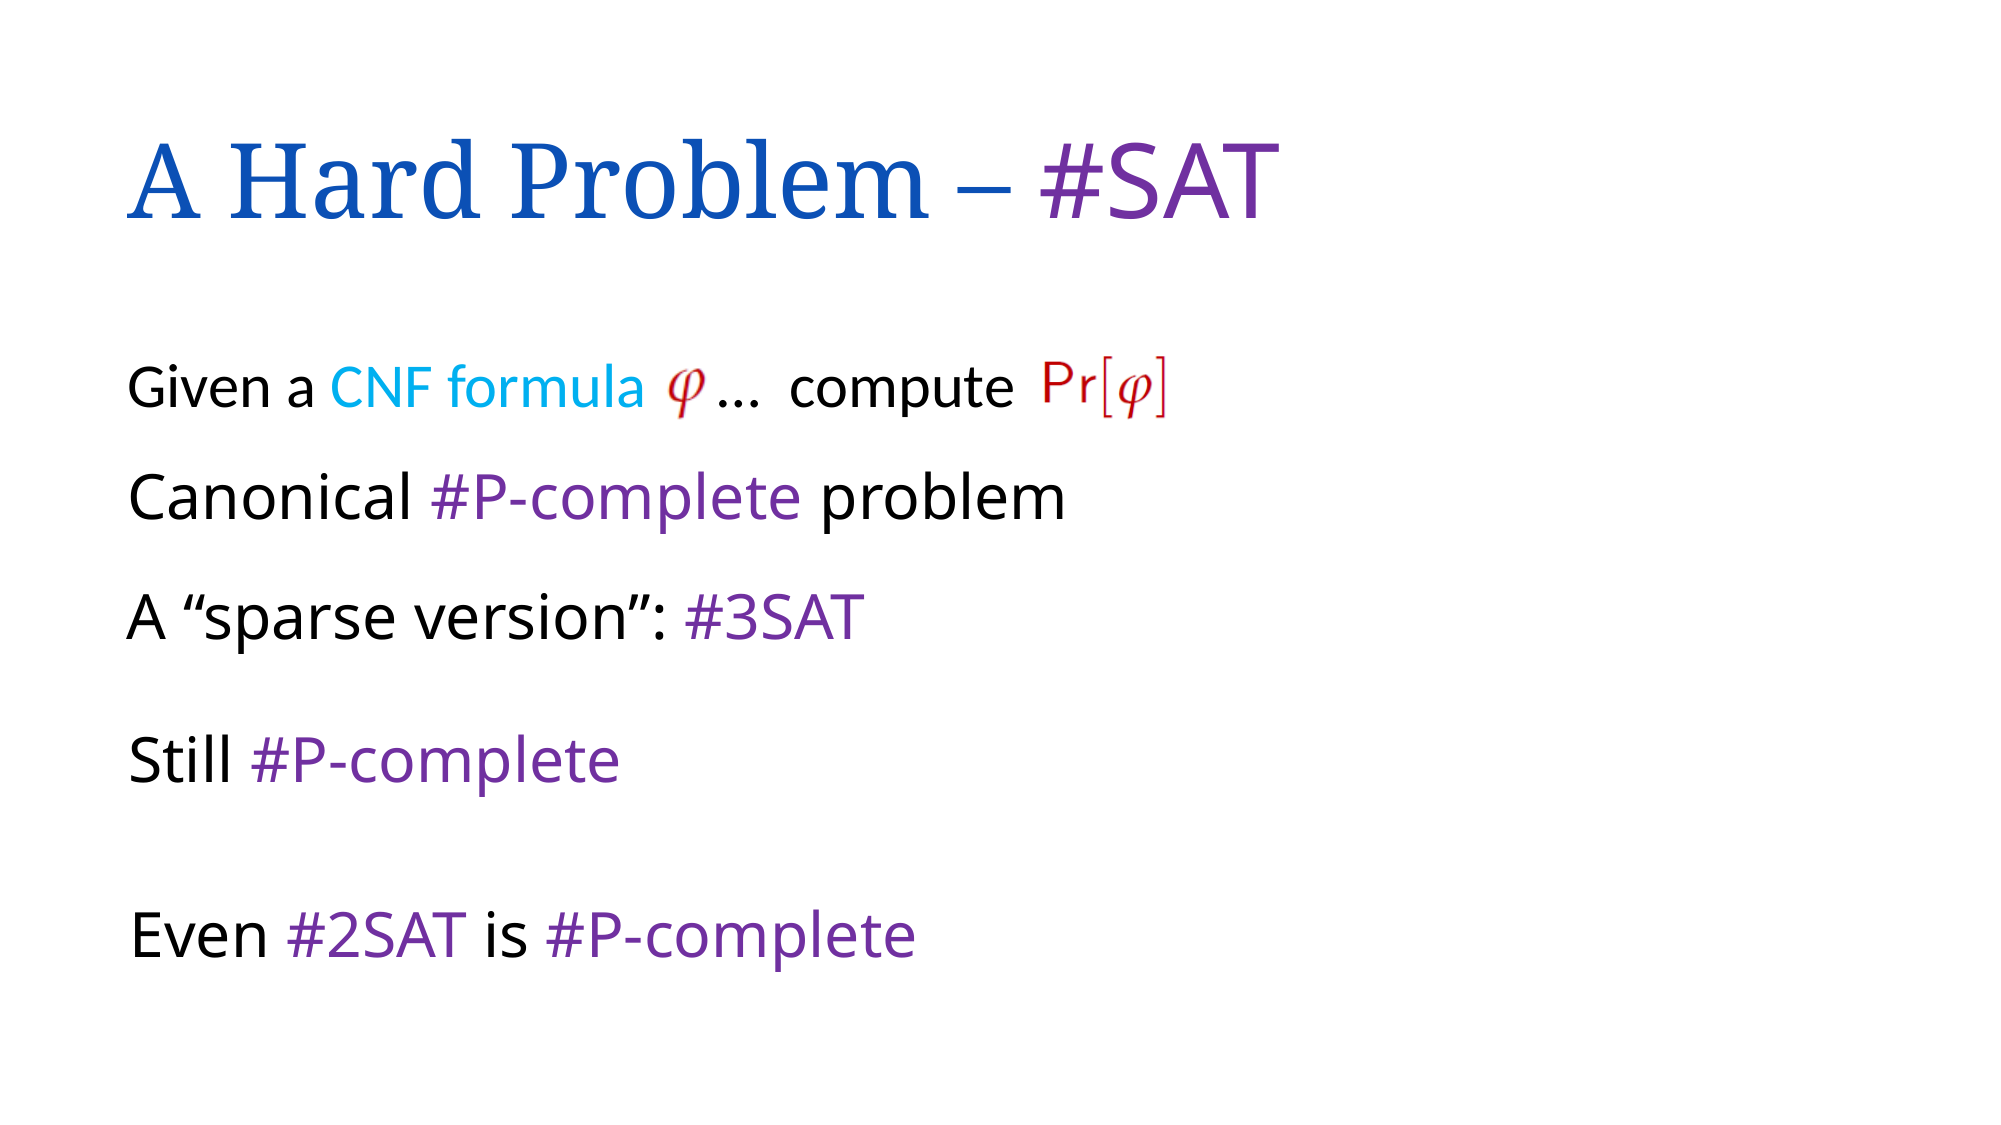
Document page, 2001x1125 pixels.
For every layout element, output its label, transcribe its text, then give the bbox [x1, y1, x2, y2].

title A Hard Problem – #SAT [112, 75, 1838, 294]
text_box Still #P-complete [113, 712, 1693, 802]
picture [1019, 336, 1187, 427]
text_box Even #2SAT is #P-complete [114, 887, 1694, 978]
text_box Given a CNF formula … compute [112, 337, 641, 428]
text_box Canonical #P-complete problem [112, 450, 1692, 540]
picture [641, 331, 727, 451]
text_box A “sparse version”: #3SAT [112, 570, 1691, 660]
text_box Given a CNF formula … compute [727, 337, 1887, 428]
